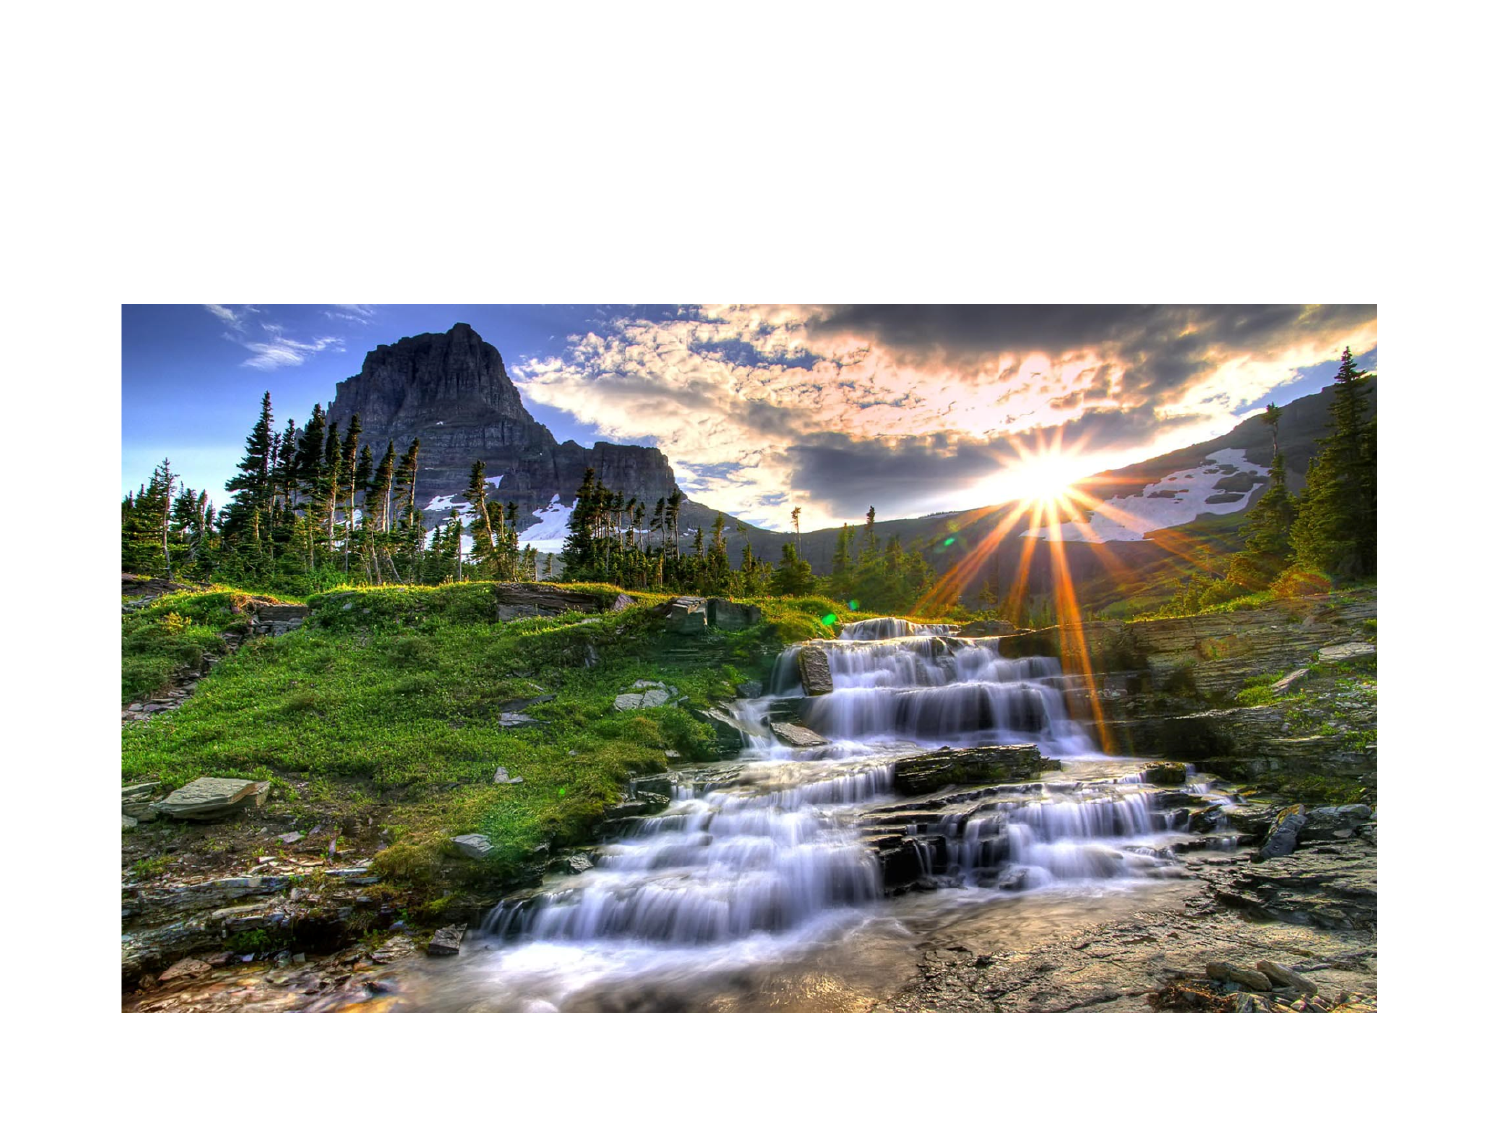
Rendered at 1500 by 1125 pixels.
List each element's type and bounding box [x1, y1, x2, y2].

list [118, 299, 1382, 1014]
